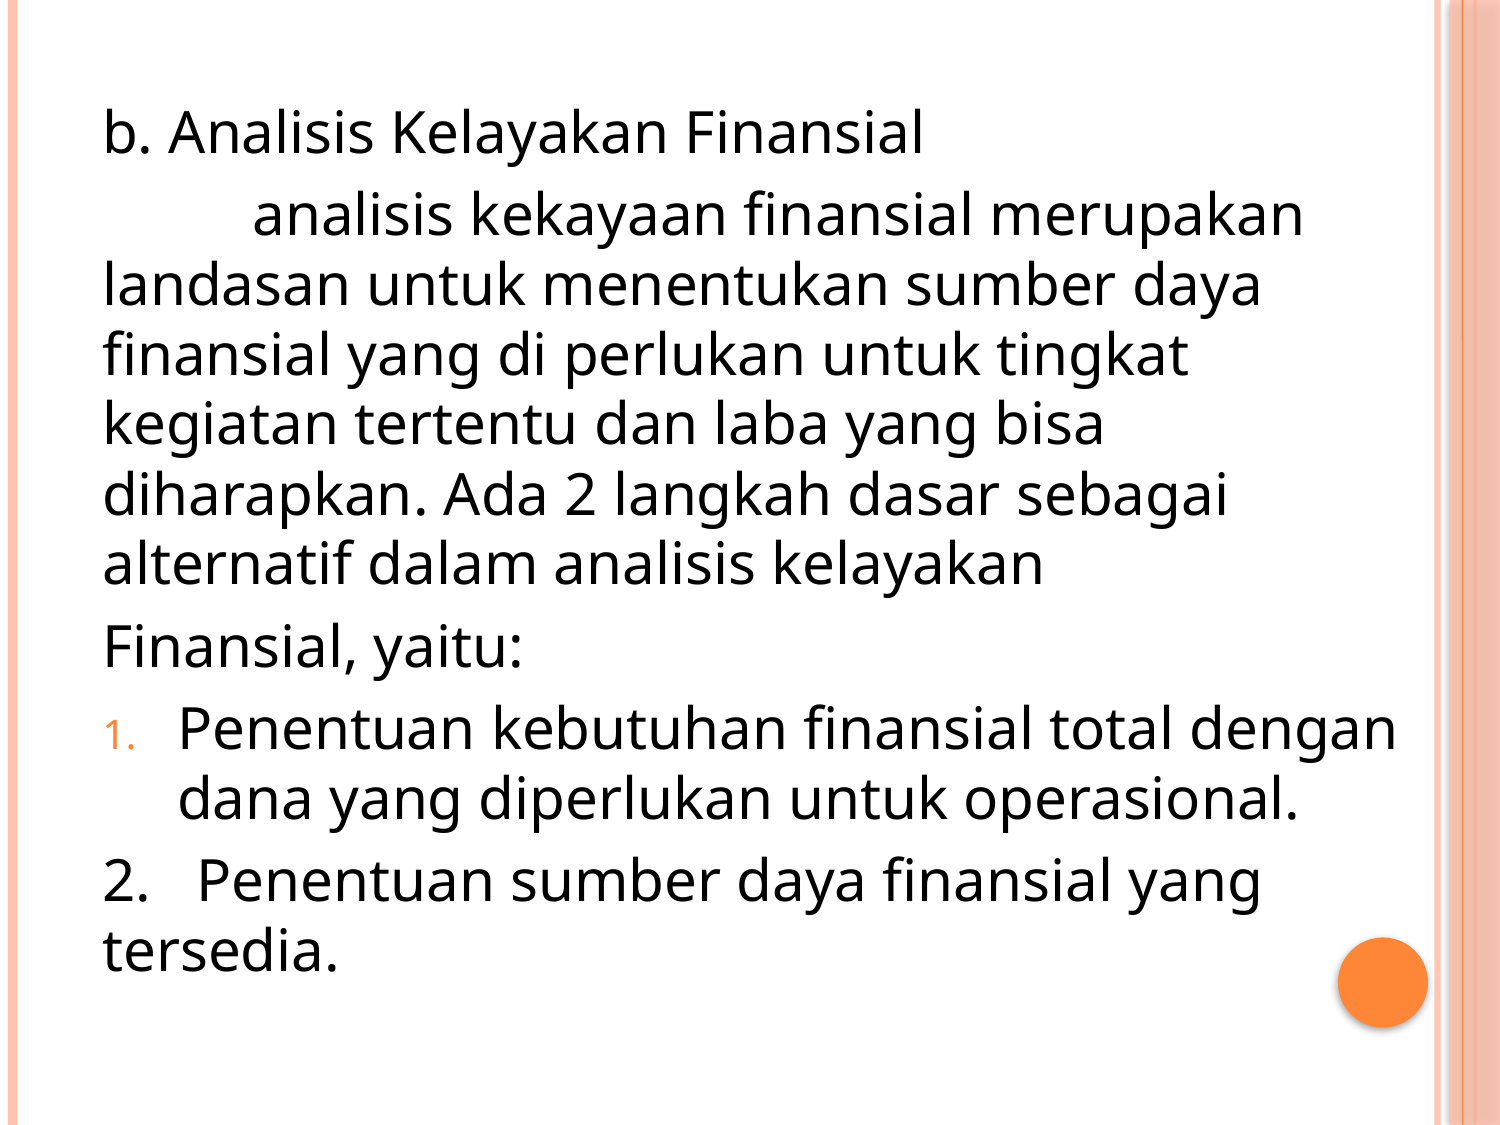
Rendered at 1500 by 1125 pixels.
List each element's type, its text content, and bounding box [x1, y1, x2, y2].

list b. Analisis Kelayakan Finansial analisis kekayaan finansial merupakan landasan untuk menentukan sumber daya finansial yang di perlukan untuk tingkat kegiatan tertentu dan laba yang bisa diharapkan. Ada 2 langkah dasar sebagai alternatif dalam analisis kelayakan Finansial, yaitu: Penentuan kebutuhan finansial total dengan dana yang diperlukan untuk operasional. 2. Penentuan sumber daya finansial yang tersedia. [87, 87, 1438, 1063]
